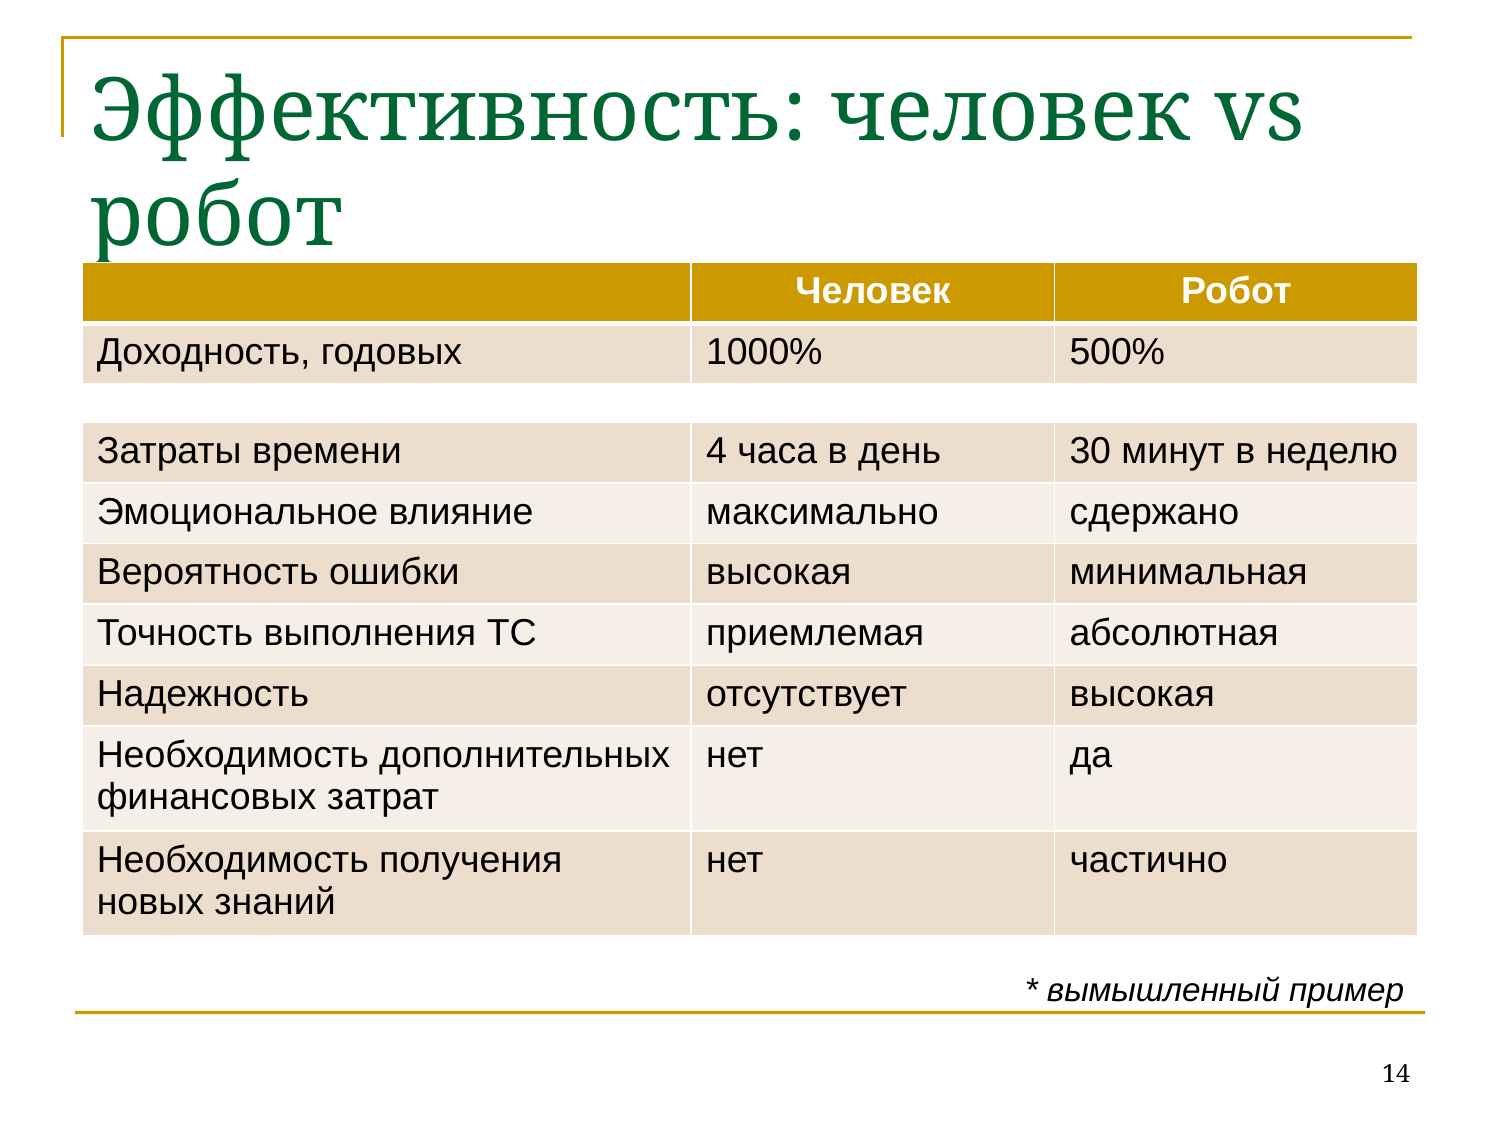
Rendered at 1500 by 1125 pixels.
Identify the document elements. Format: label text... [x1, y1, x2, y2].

table_cell нет [692, 832, 1054, 935]
table_cell Эмоциональное влияние [83, 484, 690, 543]
table_cell Доходность, годовых [83, 326, 690, 383]
table_header [83, 263, 690, 321]
table_header Затраты времени [83, 423, 690, 482]
table_cell отсутствует [692, 666, 1054, 725]
table_cell Точность выполнения ТС [83, 605, 690, 664]
table_cell минимальная [1055, 544, 1417, 603]
table_cell нет [692, 727, 1054, 830]
table_cell Надежность [83, 666, 690, 725]
table_cell Необходимость дополнительных финансовых затрат [83, 727, 690, 830]
table_cell частично [1055, 832, 1417, 935]
table_cell приемлемая [692, 605, 1054, 664]
table_cell сдержано [1055, 484, 1417, 543]
table_cell Вероятность ошибки [83, 544, 690, 603]
table_cell 500% [1055, 326, 1417, 383]
title Эффективность: человек vs робот [75, 45, 1425, 233]
text_box * вымышленный пример [1009, 960, 1420, 1016]
table_cell Необходимость получения новых знаний [83, 832, 690, 935]
table_cell высокая [1055, 666, 1417, 725]
table_cell абсолютная [1055, 605, 1417, 664]
table_header Робот [1055, 263, 1417, 321]
table_cell 1000% [692, 326, 1054, 383]
table_header 4 часа в день [692, 423, 1054, 482]
table_cell высокая [692, 544, 1054, 603]
table_cell да [1055, 727, 1417, 830]
table_header 30 минут в неделю [1055, 423, 1417, 482]
table_header Человек [692, 263, 1054, 321]
table_cell максимально [692, 484, 1054, 543]
slide_number 14 [1074, 1023, 1426, 1100]
